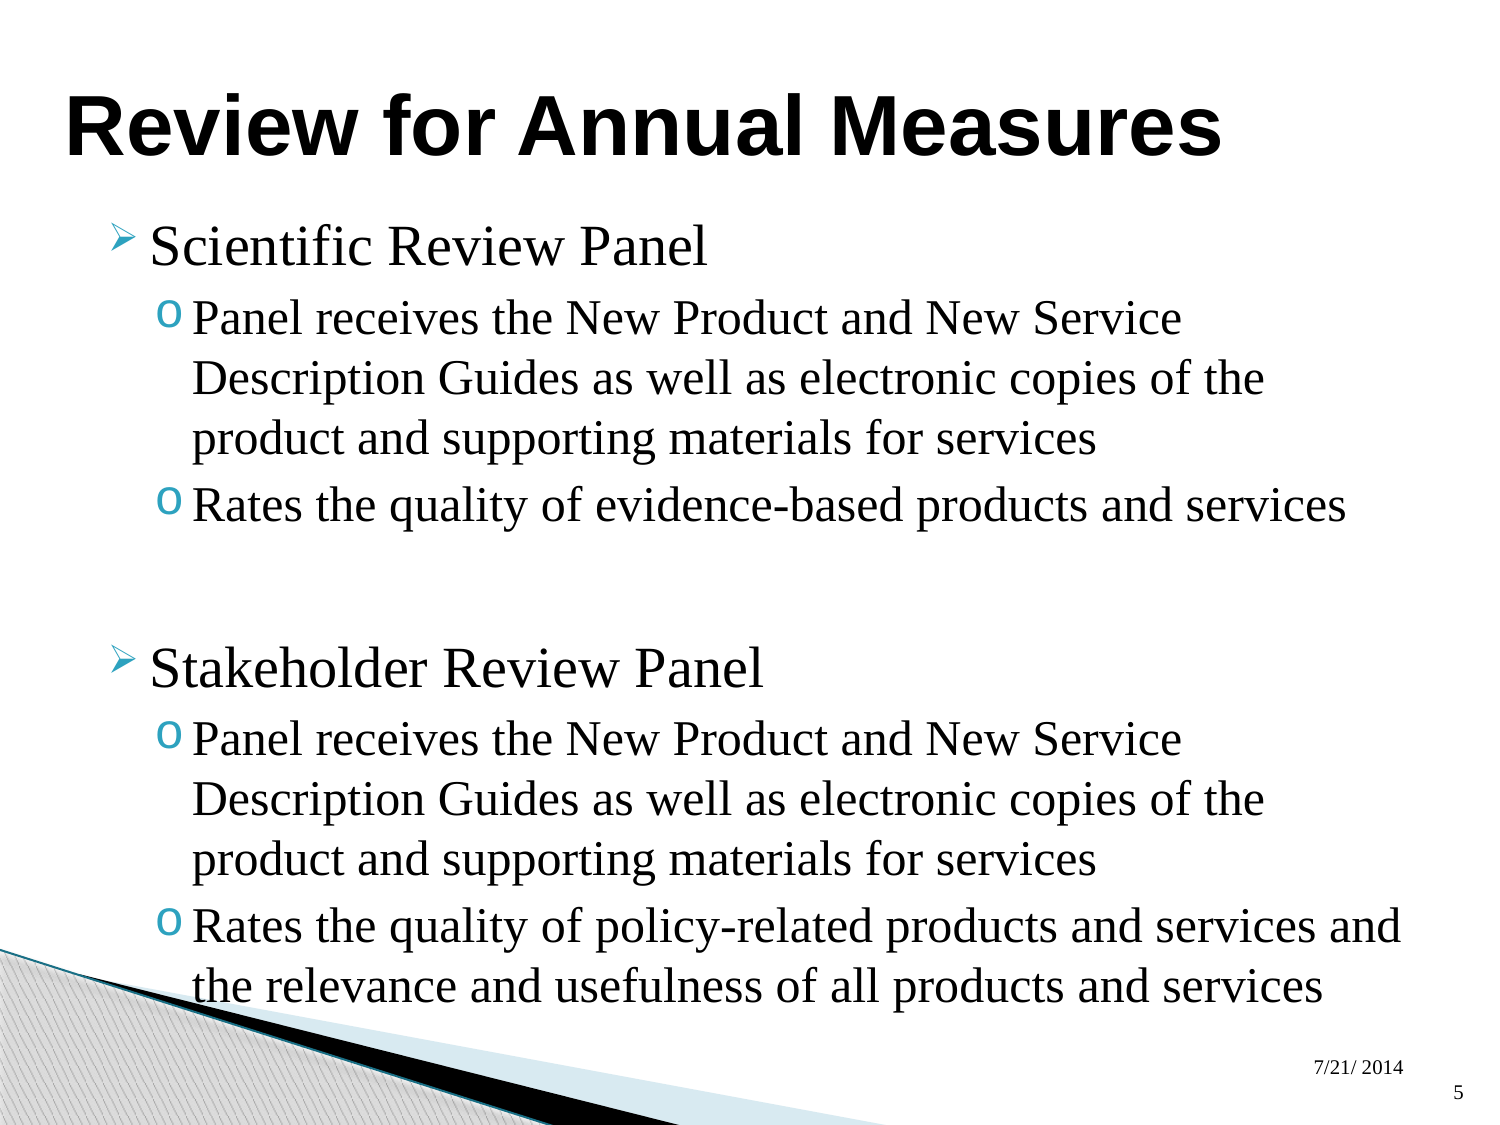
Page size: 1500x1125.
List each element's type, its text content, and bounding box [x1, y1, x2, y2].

list Scientific Review Panel Panel receives the New Product and New Service Description Guides as well as electronic copies of the product and supporting materials for services Rates the quality of evidence-based products and services Stakeholder Review Panel Panel receives the New Product and New Service Description Guides as well as electronic copies of the product and supporting materials for services Rates the quality of policy-related products and services and the relevance and usefulness of all products and services [74, 199, 1426, 1101]
slide_number 7/21/ 2014 [1103, 1051, 1419, 1112]
title Review for Annual Measures [50, 50, 1400, 193]
slide_number 5 [1419, 1051, 1479, 1112]
